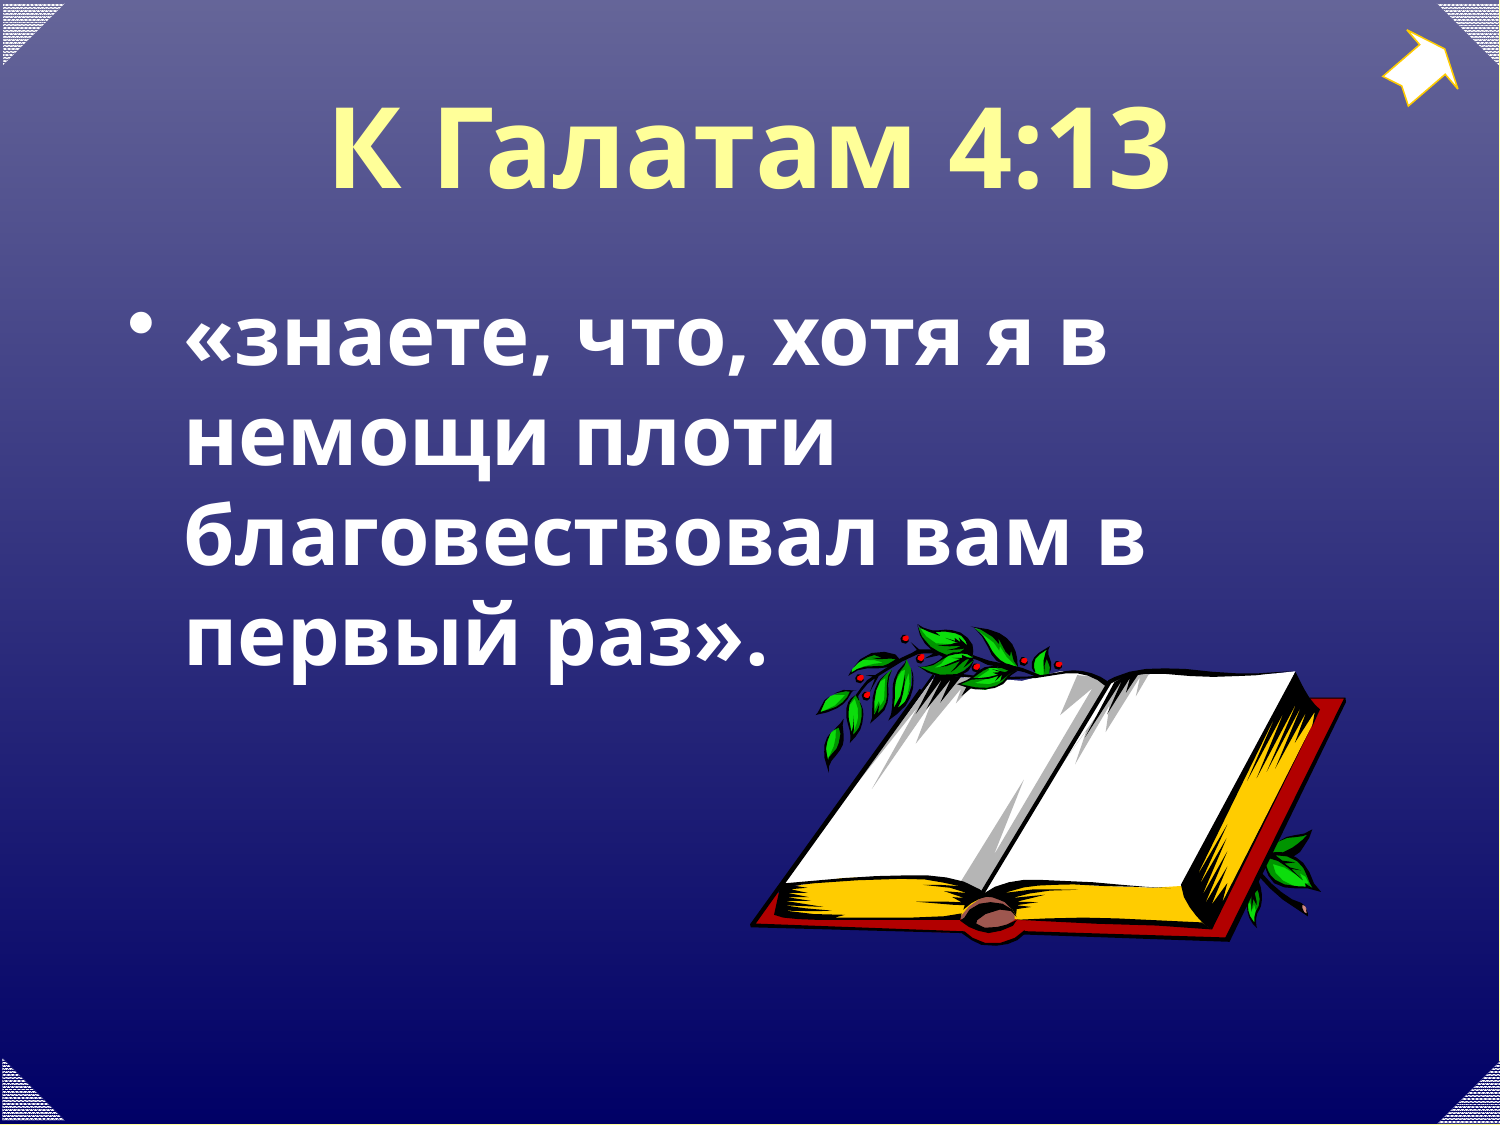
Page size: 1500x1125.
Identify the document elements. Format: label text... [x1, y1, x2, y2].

list «знаете, что, хотя я в немощи плоти благовествовал вам в первый раз». [112, 275, 1388, 950]
picture [749, 620, 1350, 950]
text_box [0, 0, 1500, 1125]
title К Галатам 4:13 [112, 50, 1388, 238]
text_box [2, 1058, 65, 1121]
text_box [1436, 2, 1499, 66]
text_box [1437, 1061, 1500, 1124]
text_box [2, 2, 66, 66]
text_box [1382, 29, 1458, 107]
